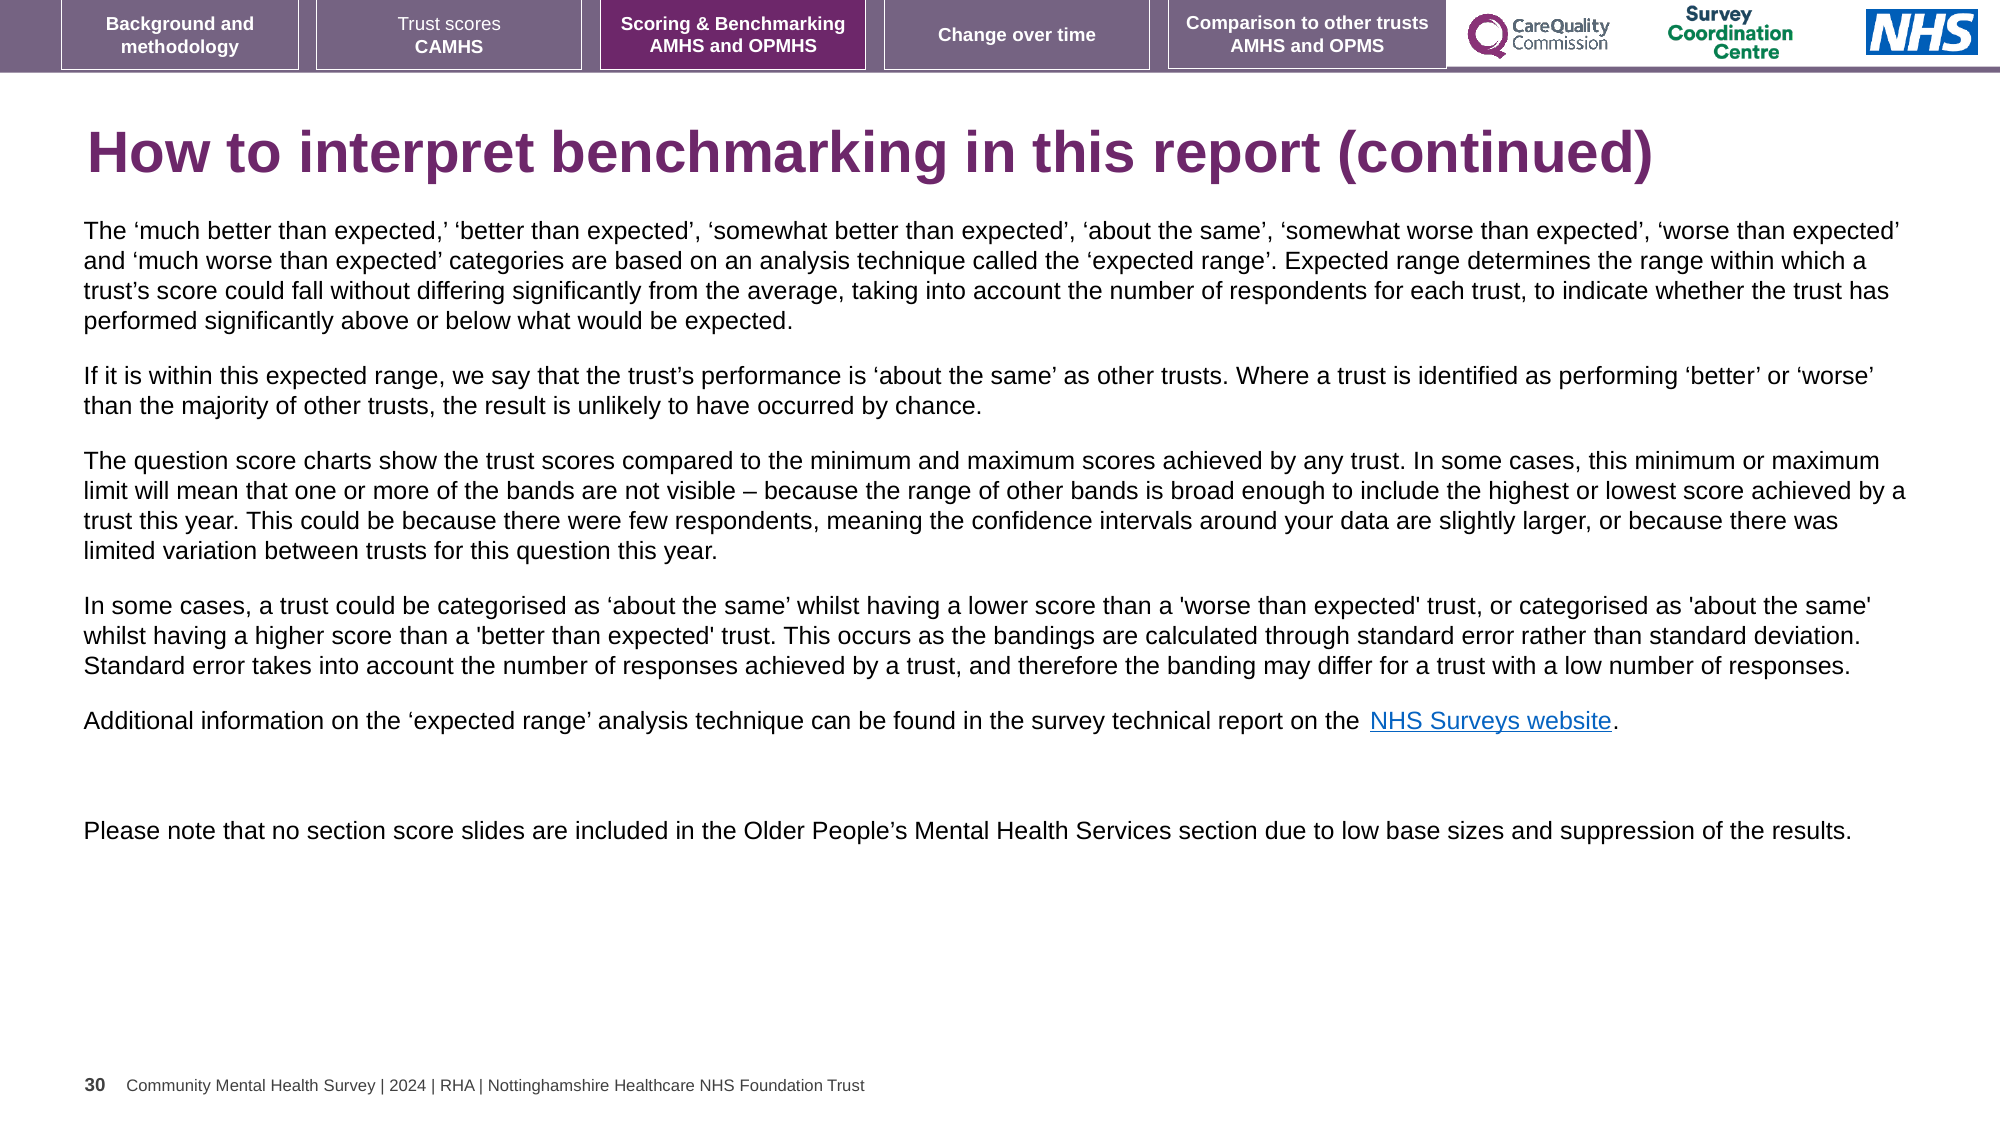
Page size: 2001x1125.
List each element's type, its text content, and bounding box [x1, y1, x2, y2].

picture [1467, 13, 1610, 59]
text_box The ‘much better than expected,’ ‘better than expected’, ‘somewhat better than expected’, ‘about the same’, ‘somewhat worse than expected’, ‘worse than expected’ and ‘much worse than expected’ categories are based on an analysis technique called the ‘expected range’. Expected range determines the range within which a trust’s score could fall without differing significantly from the average, taking into account the number of respondents for each trust, to indicate whether the trust has performed significantly above or below what would be expected. If it is within this expected range, we say that the trust’s performance is ‘about the same’ as other trusts. Where a trust is identified as performing ‘better’ or ‘worse’ than the majority of other trusts, the result is unlikely to have occurred by chance. The question score charts show the trust scores compared to the minimum and maximum scores achieved by any trust. In some cases, this minimum or maximum limit will mean that one or more of the bands are not visible – because the range of other bands is broad enough to include the highest or lowest score achieved by a trust this year. This could be because there were few respondents, meaning the confidence intervals around your data are slightly larger, or because there was limited variation between trusts for this question this year. In some cases, a trust could be categorised as ‘about the same’ whilst having a lower score than a 'worse than expected' trust, or categorised as 'about the same' whilst having a higher score than a 'better than expected' trust. This occurs as the bandings are calculated through standard error rather than standard deviation. Standard error takes into account the number of responses achieved by a trust, and therefore the banding may differ for a trust with a low number of responses. Additional information on the ‘expected range’ analysis technique can be found in the survey technical report on the NHS Surveys website. Please note that no section score slides are included in the Older People’s Mental Health Services section due to low base sizes and suppression of the results. [68, 207, 1928, 852]
picture [1866, 9, 1978, 55]
picture [1666, 3, 1794, 61]
title How to interpret benchmarking in this report (continued) [72, 100, 1946, 208]
text_box 30 [84, 1065, 122, 1125]
